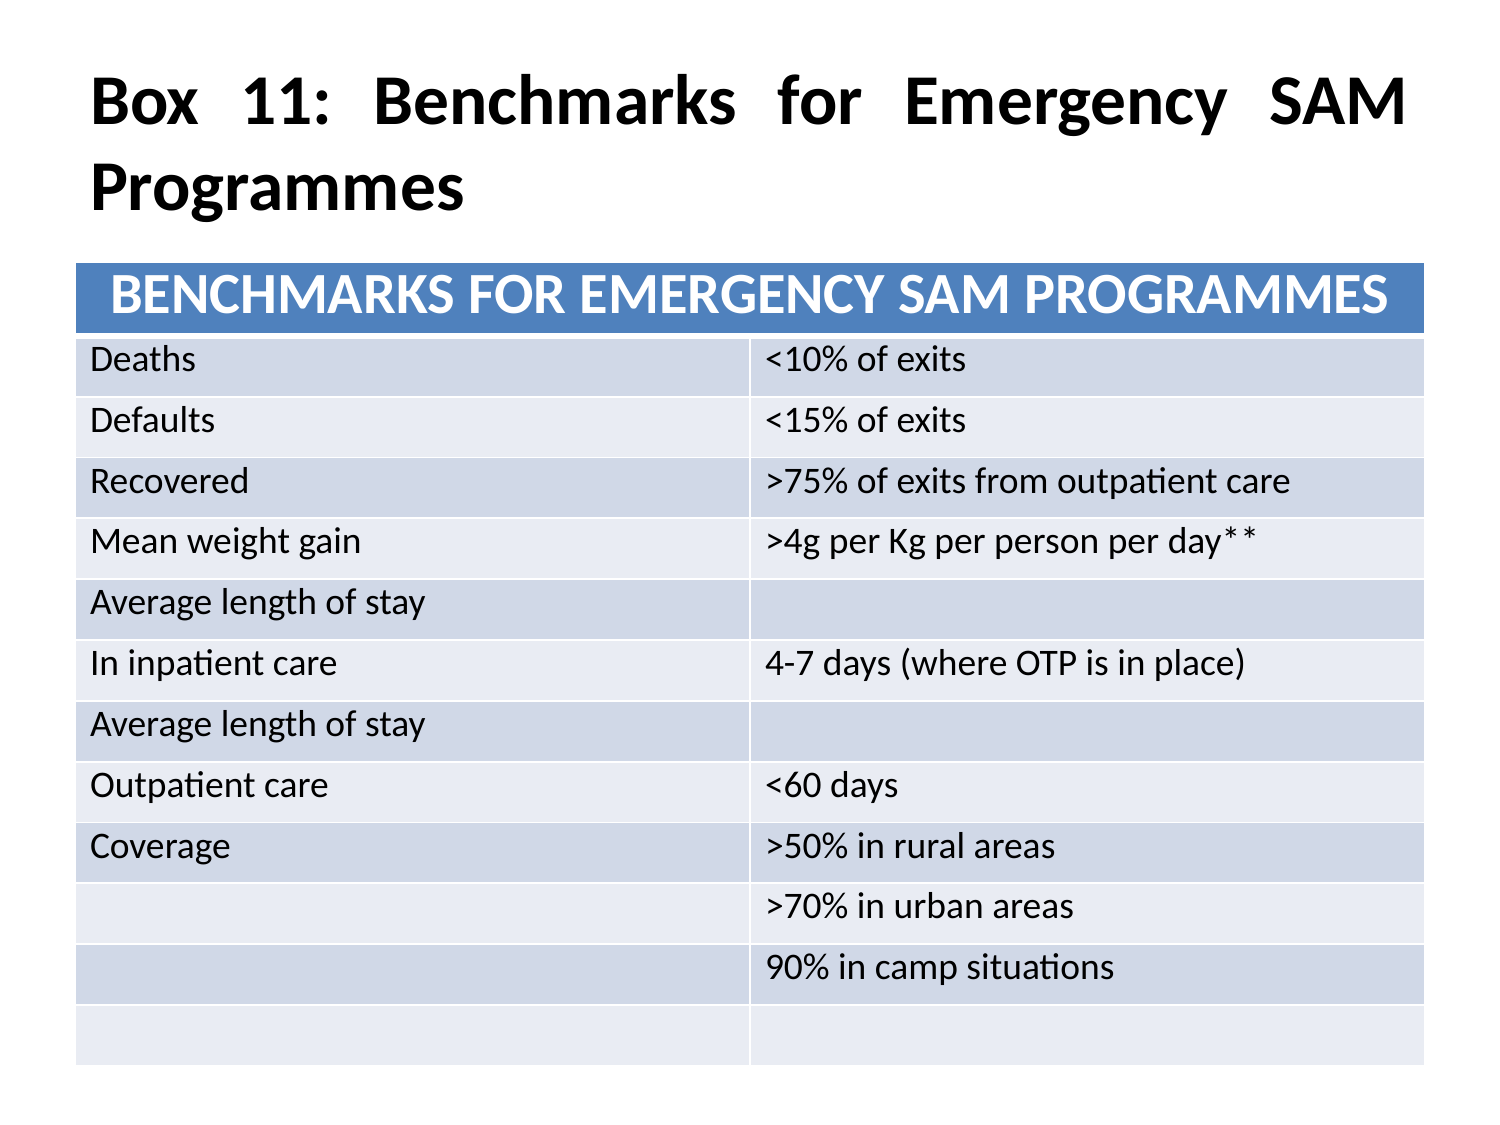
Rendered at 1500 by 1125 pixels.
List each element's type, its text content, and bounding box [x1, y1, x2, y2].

table_cell >75% of exits from outpatient care [751, 458, 1424, 517]
table_header BENCHMARKS FOR EMERGENCY SAM PROGRAMMES [76, 263, 1424, 333]
table_cell [751, 580, 1424, 639]
table_cell Average length of stay [76, 702, 749, 761]
table_cell Recovered [76, 458, 749, 517]
table_cell [76, 884, 749, 943]
table_cell <60 days [751, 763, 1424, 822]
table_cell Deaths [76, 339, 749, 396]
table_cell <10% of exits [751, 339, 1424, 396]
table_cell >70% in urban areas [751, 884, 1424, 943]
table_cell [751, 1006, 1424, 1065]
title Box 11: Benchmarks for Emergency SAM Programmes [75, 45, 1425, 233]
table_cell In inpatient care [76, 641, 749, 700]
table_cell Average length of stay [76, 580, 749, 639]
table_cell Defaults [76, 398, 749, 457]
table_cell [76, 945, 749, 1004]
table_cell <15% of exits [751, 398, 1424, 457]
table_cell Outpatient care [76, 763, 749, 822]
table_cell 90% in camp situations [751, 945, 1424, 1004]
table_cell Mean weight gain [76, 519, 749, 578]
table_cell Coverage [76, 823, 749, 882]
table_cell >50% in rural areas [751, 823, 1424, 882]
table_cell >4g per Kg per person per day** [751, 519, 1424, 578]
table_cell [751, 702, 1424, 761]
table_cell 4-7 days (where OTP is in place) [751, 641, 1424, 700]
table_cell [76, 1006, 749, 1065]
